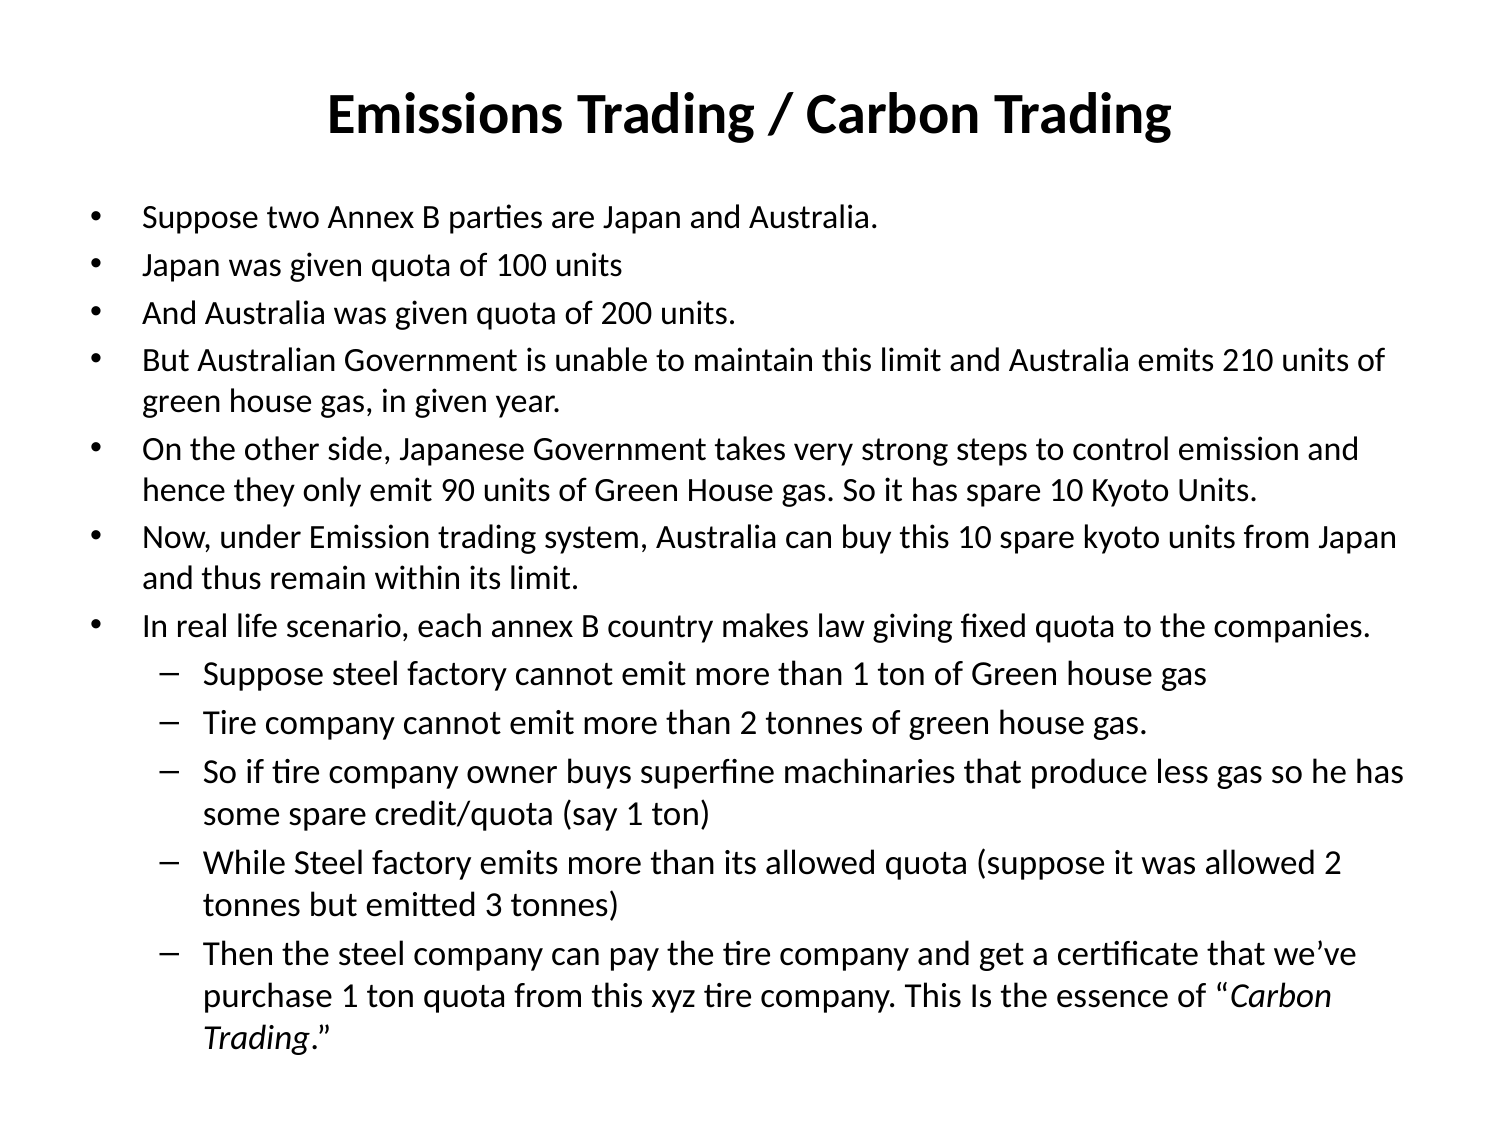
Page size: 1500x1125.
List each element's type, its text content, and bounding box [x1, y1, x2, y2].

list Suppose two Annex B parties are Japan and Australia. Japan was given quota of 100 units And Australia was given quota of 200 units. But Australian Government is unable to maintain this limit and Australia emits 210 units of green house gas, in given year. On the other side, Japanese Government takes very strong steps to control emission and hence they only emit 90 units of Green House gas. So it has spare 10 Kyoto Units. Now, under Emission trading system, Australia can buy this 10 spare kyoto units from Japan and thus remain within its limit. In real life scenario, each annex B country makes law giving fixed quota to the companies. Suppose steel factory cannot emit more than 1 ton of Green house gas Tire company cannot emit more than 2 tonnes of green house gas. So if tire company owner buys superfine machinaries that produce less gas so he has some spare credit/quota (say 1 ton) While Steel factory emits more than its allowed quota (suppose it was allowed 2 tonnes but emitted 3 tonnes) Then the steel company can pay the tire company and get a certificate that we’ve purchase 1 ton quota from this xyz tire company. This Is the essence of “Carbon Trading.” [75, 187, 1425, 1088]
title Emissions Trading / Carbon Trading [75, 45, 1425, 175]
